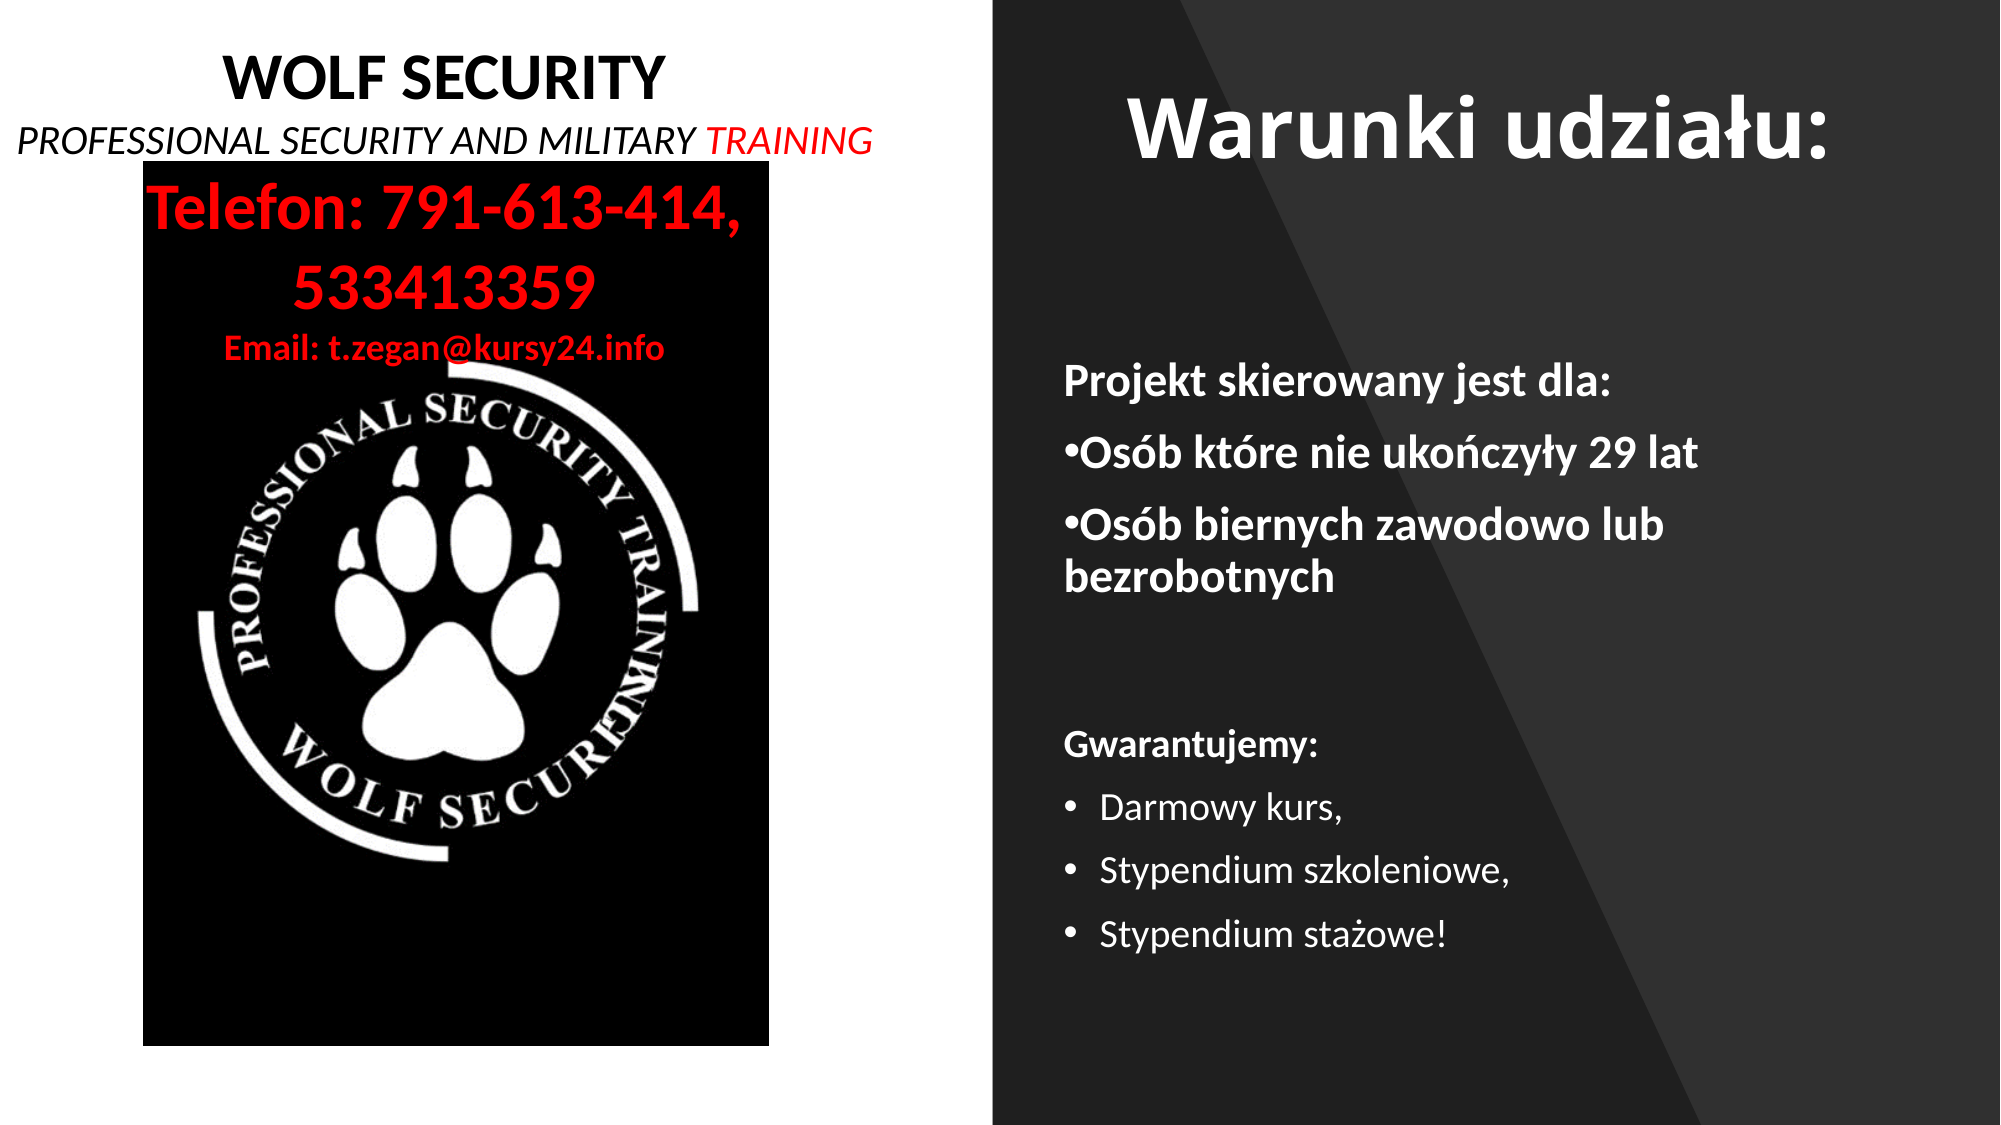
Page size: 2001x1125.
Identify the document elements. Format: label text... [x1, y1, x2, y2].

text_box [991, 0, 1703, 1125]
text_box WOLF SECURITY PROFESSIONAL SECURITY AND MILITARY TRAINING Telefon: 791-613-414, 533413359 Email: t.zegan@kursy24.info [0, 25, 935, 376]
text_box Warunki udziału: [1050, 79, 1908, 251]
list Projekt skierowany jest dla: Osób które nie ukończyły 29 lat Osób biernych zawodowo lub bezrobotnych Gwarantujemy: Darmowy kurs, Stypendium szkoleniowe, Stypendium stażowe! [1048, 348, 1908, 967]
text_box [1182, 0, 2000, 1125]
picture [143, 161, 769, 1047]
